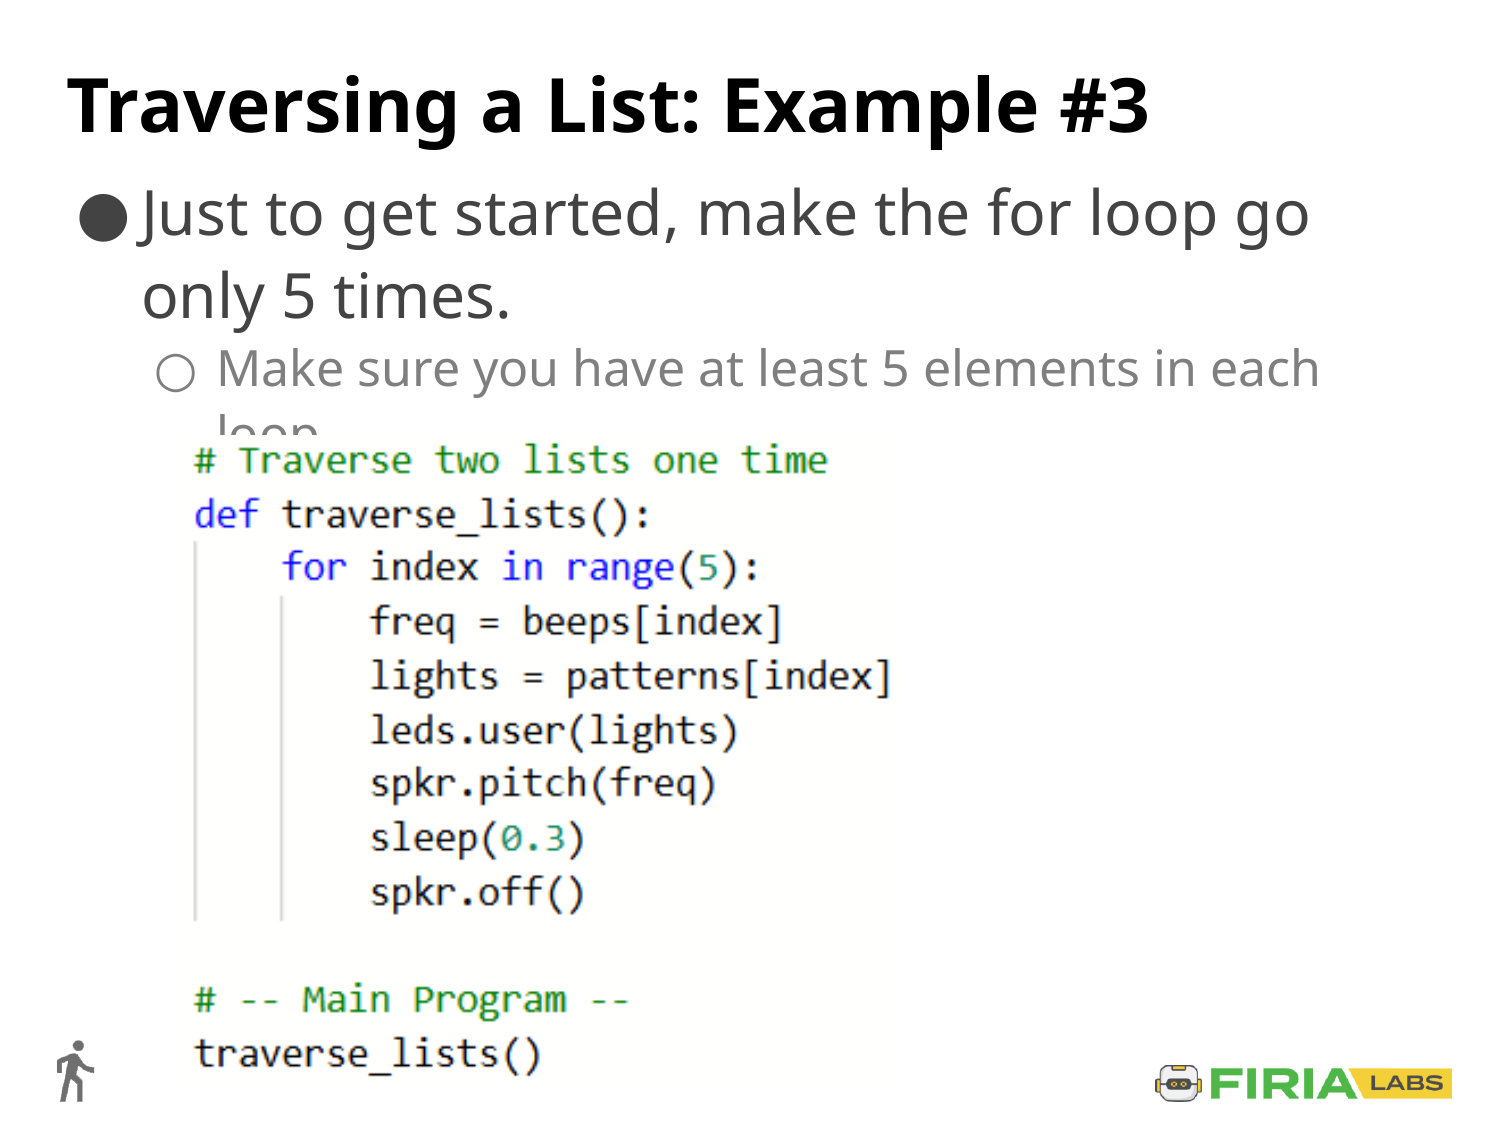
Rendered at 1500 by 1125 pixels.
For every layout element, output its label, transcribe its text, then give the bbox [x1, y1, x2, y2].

picture [41, 1030, 103, 1107]
picture [1144, 1058, 1459, 1107]
list Just to get started, make the for loop go only 5 times. Make sure you have at least 5 elements in each loop. [51, 158, 1449, 1074]
picture [183, 435, 899, 1090]
title Traversing a List: Example #3 [51, 34, 1449, 158]
